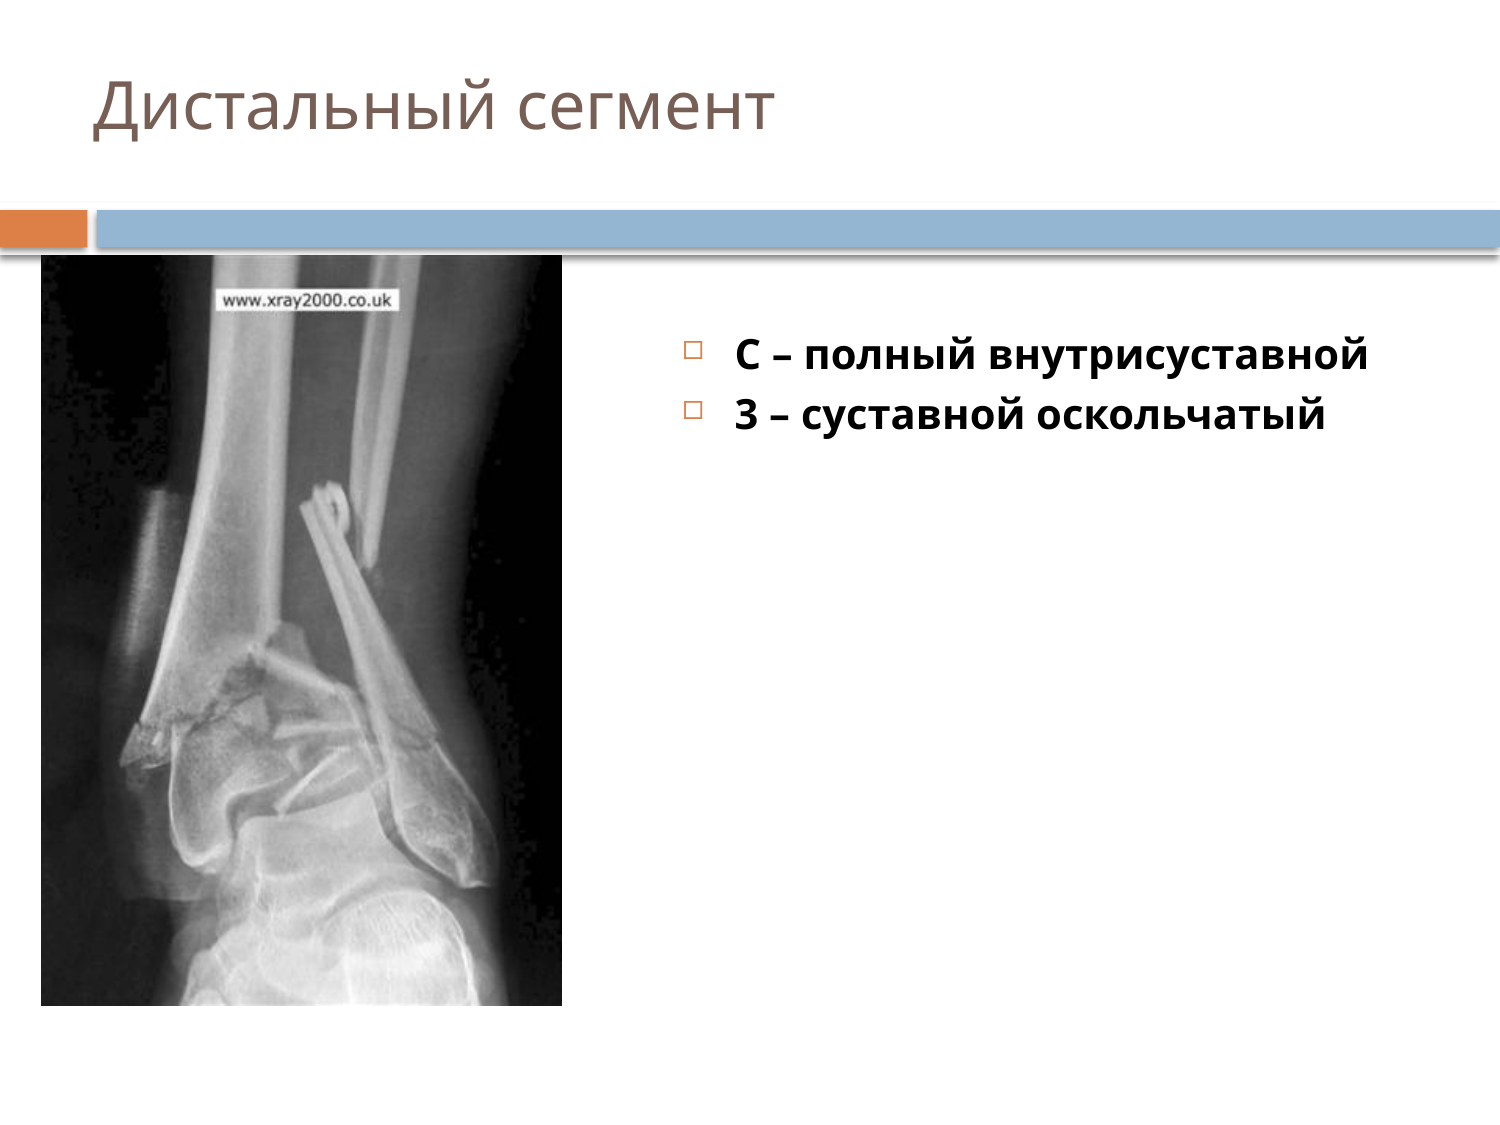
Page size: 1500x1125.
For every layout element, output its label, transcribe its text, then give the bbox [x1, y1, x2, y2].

list С – полный внутрисуставной 3 – суставной оскольчатый [667, 326, 1500, 1125]
title Дистальный сегмент [78, 42, 1412, 163]
picture [40, 255, 562, 1006]
